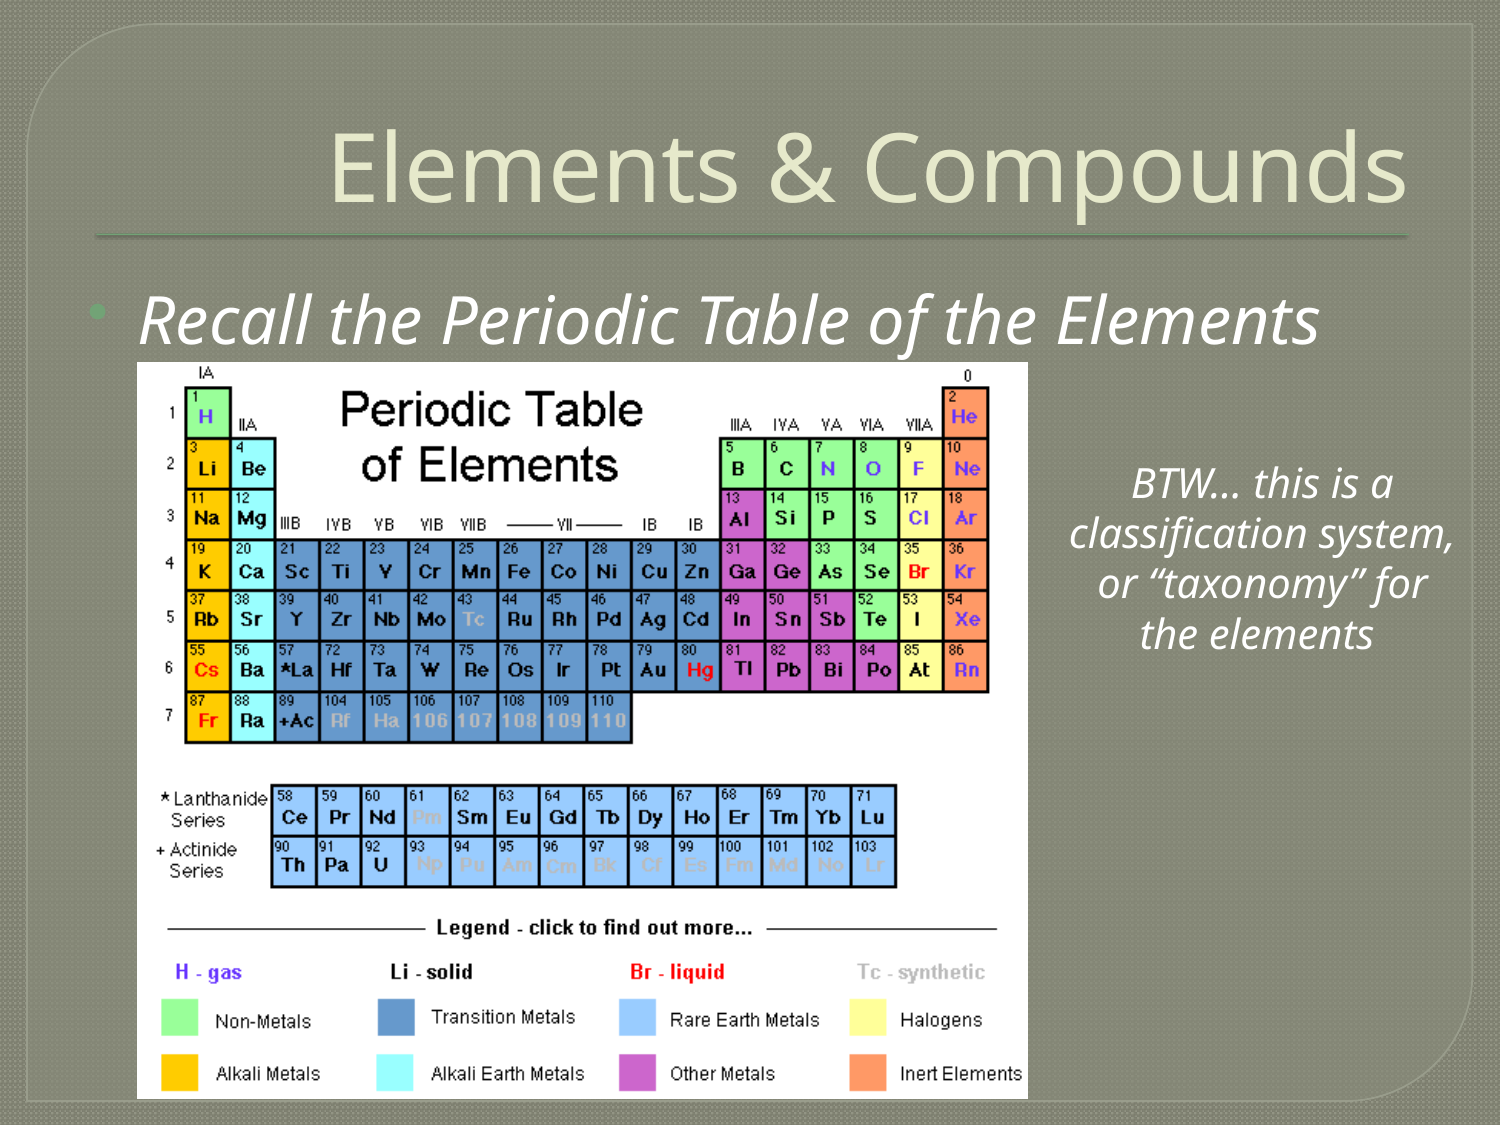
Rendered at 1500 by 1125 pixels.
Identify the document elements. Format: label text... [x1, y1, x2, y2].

text_box BTW… this is a classification system, or “taxonomy” for the elements [1050, 449, 1475, 665]
title Elements & Compounds [75, 41, 1425, 230]
picture [137, 362, 1028, 1099]
list Recall the Periodic Table of the Elements [75, 270, 1425, 1050]
